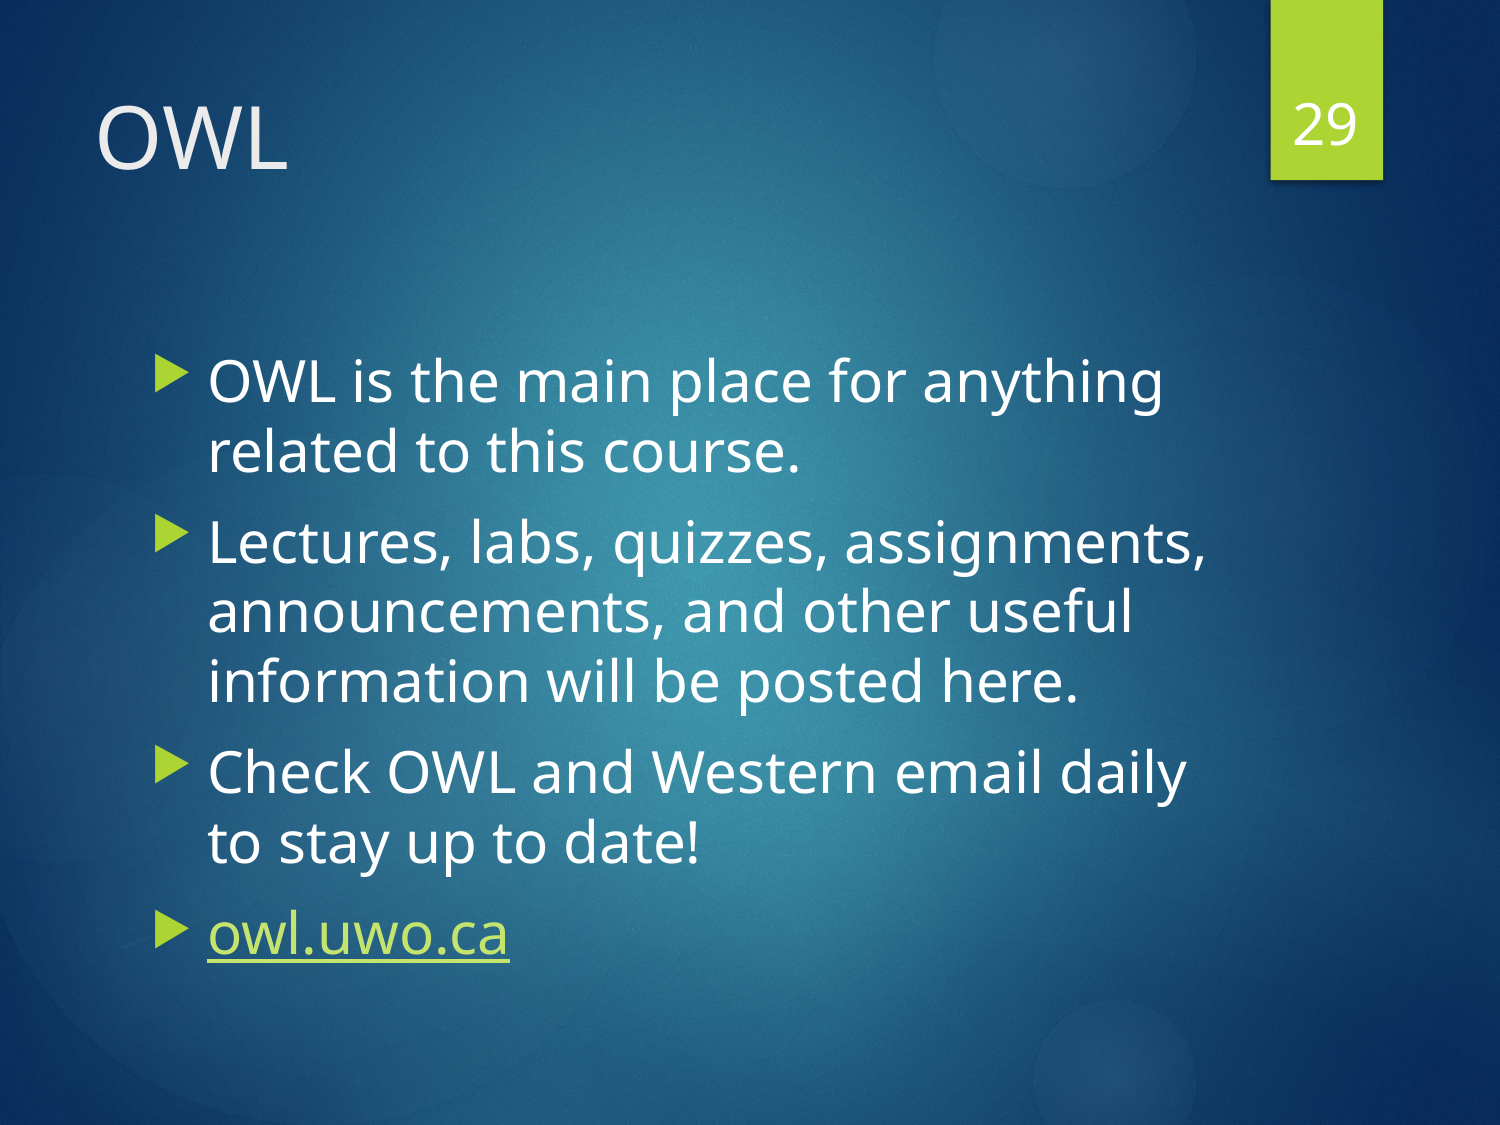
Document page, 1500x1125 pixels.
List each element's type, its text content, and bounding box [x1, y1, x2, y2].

title OWL [79, 74, 1237, 304]
slide_number 29 [1273, 48, 1378, 175]
list OWL is the main place for anything related to this course. Lectures, labs, quizzes, assignments, announcements, and other useful information will be posted here. Check OWL and Western email daily to stay up to date! owl.uwo.ca [135, 336, 1237, 1025]
